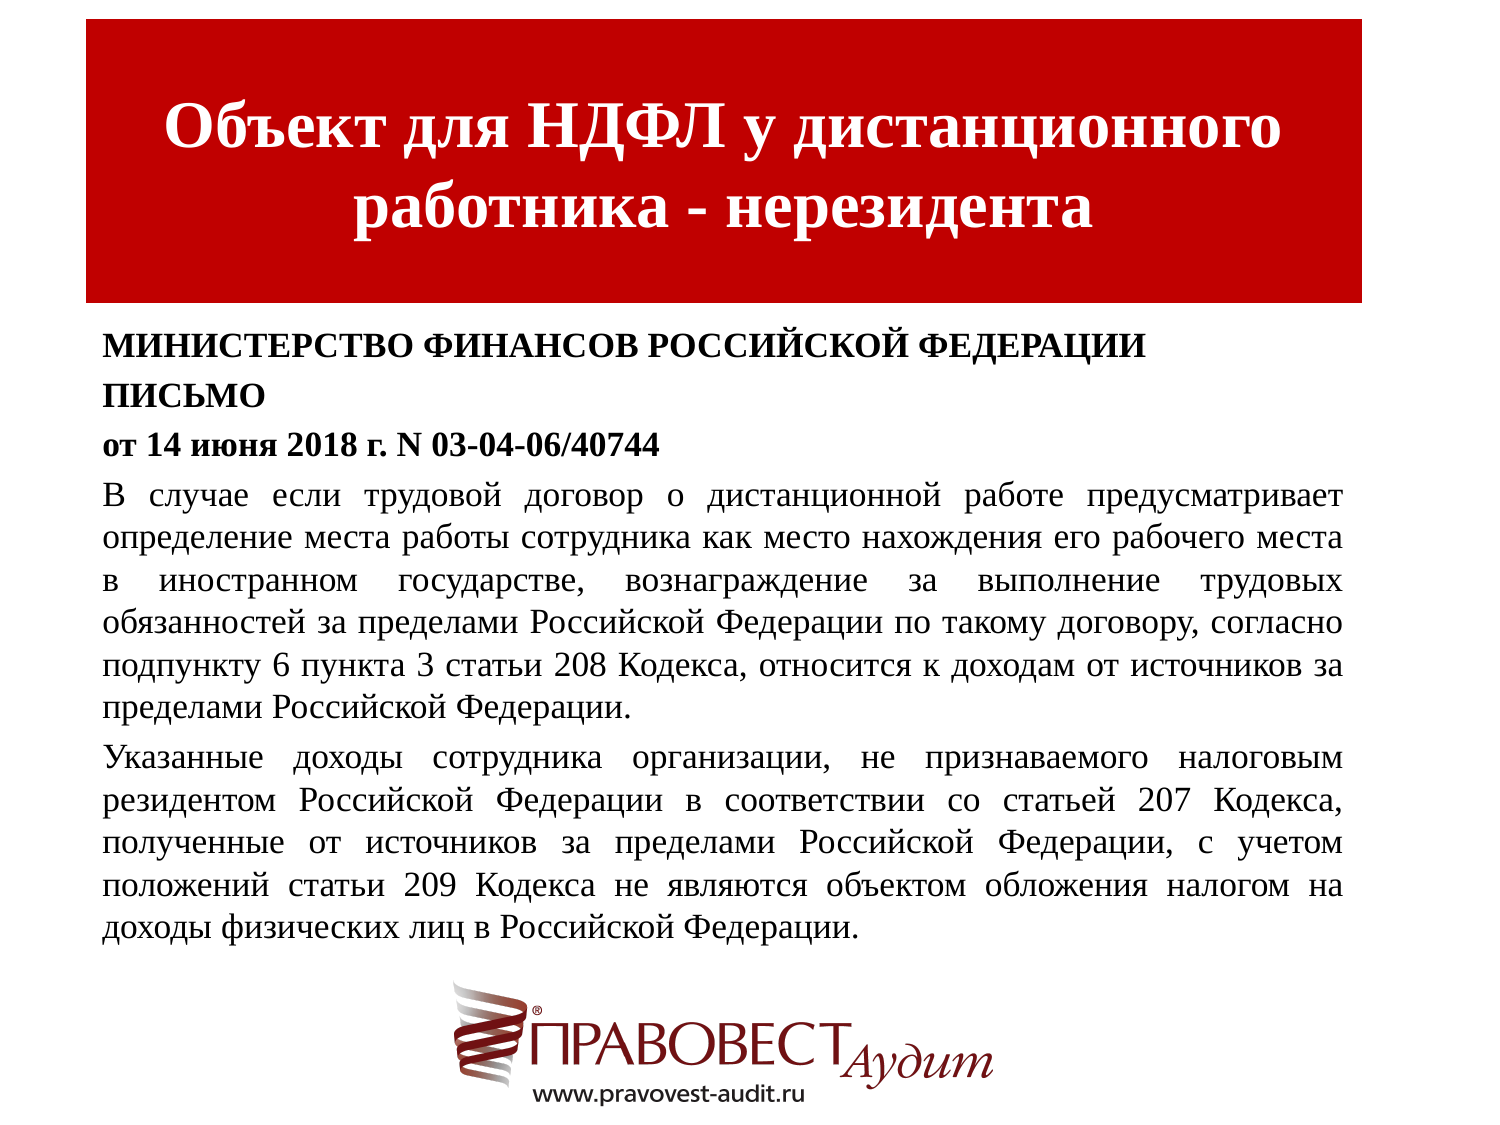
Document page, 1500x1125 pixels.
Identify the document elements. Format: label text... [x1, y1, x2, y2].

picture [427, 968, 1019, 1124]
subtitle МИНИСТЕРСТВО ФИНАНСОВ РОССИЙСКОЙ ФЕДЕРАЦИИ ПИСЬМО от 14 июня 2018 г. N 03-04-06/40744 В случае если трудовой договор о дистанционной работе предусматривает определение места работы сотрудника как место нахождения его рабочего места в иностранном государстве, вознаграждение за выполнение трудовых обязанностей за пределами Российской Федерации по такому договору, согласно подпункту 6 пункта 3 статьи 208 Кодекса, относится к доходам от источников за пределами Российской Федерации. Указанные доходы сотрудника организации, не признаваемого налоговым резидентом Российской Федерации в соответствии со статьей 207 Кодекса, полученные от источников за пределами Российской Федерации, с учетом положений статьи 209 Кодекса не являются объектом обложения налогом на доходы физических лиц в Российской Федерации. [87, 314, 1359, 1000]
title Объект для НДФЛ у дистанционного работника - нерезидента [86, 19, 1362, 303]
